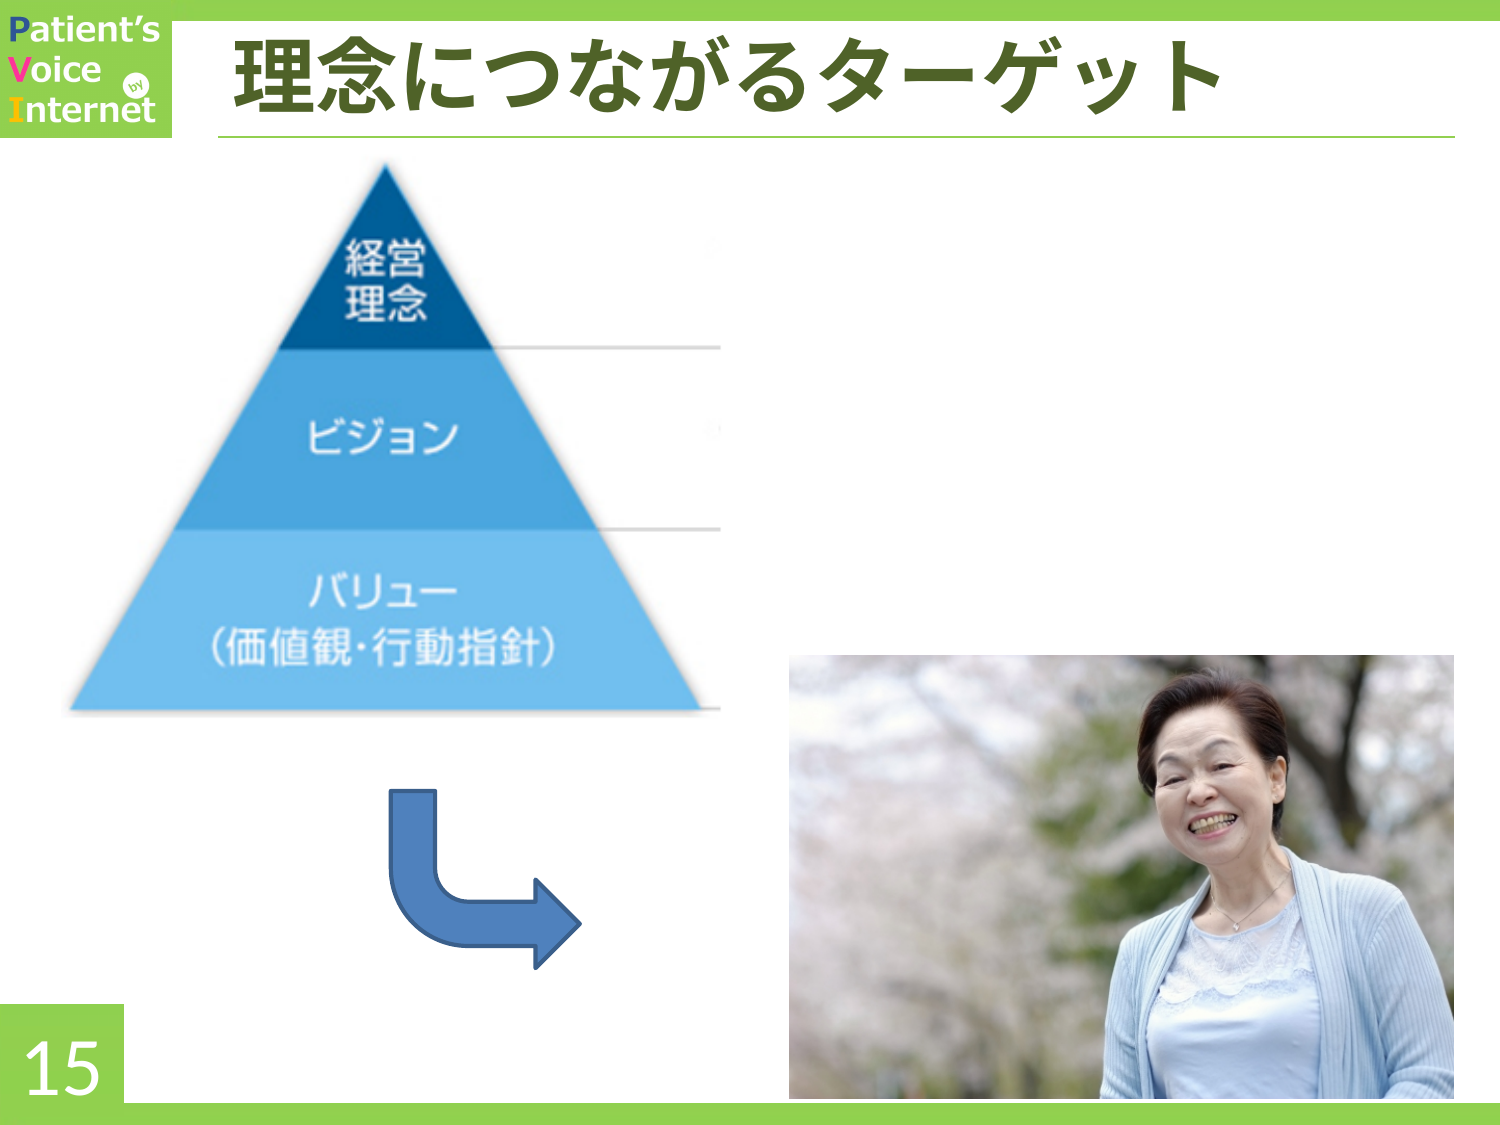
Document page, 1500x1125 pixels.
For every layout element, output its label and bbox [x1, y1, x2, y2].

text_box [0, 0, 1500, 1125]
picture [61, 149, 727, 721]
picture [788, 655, 1454, 1099]
